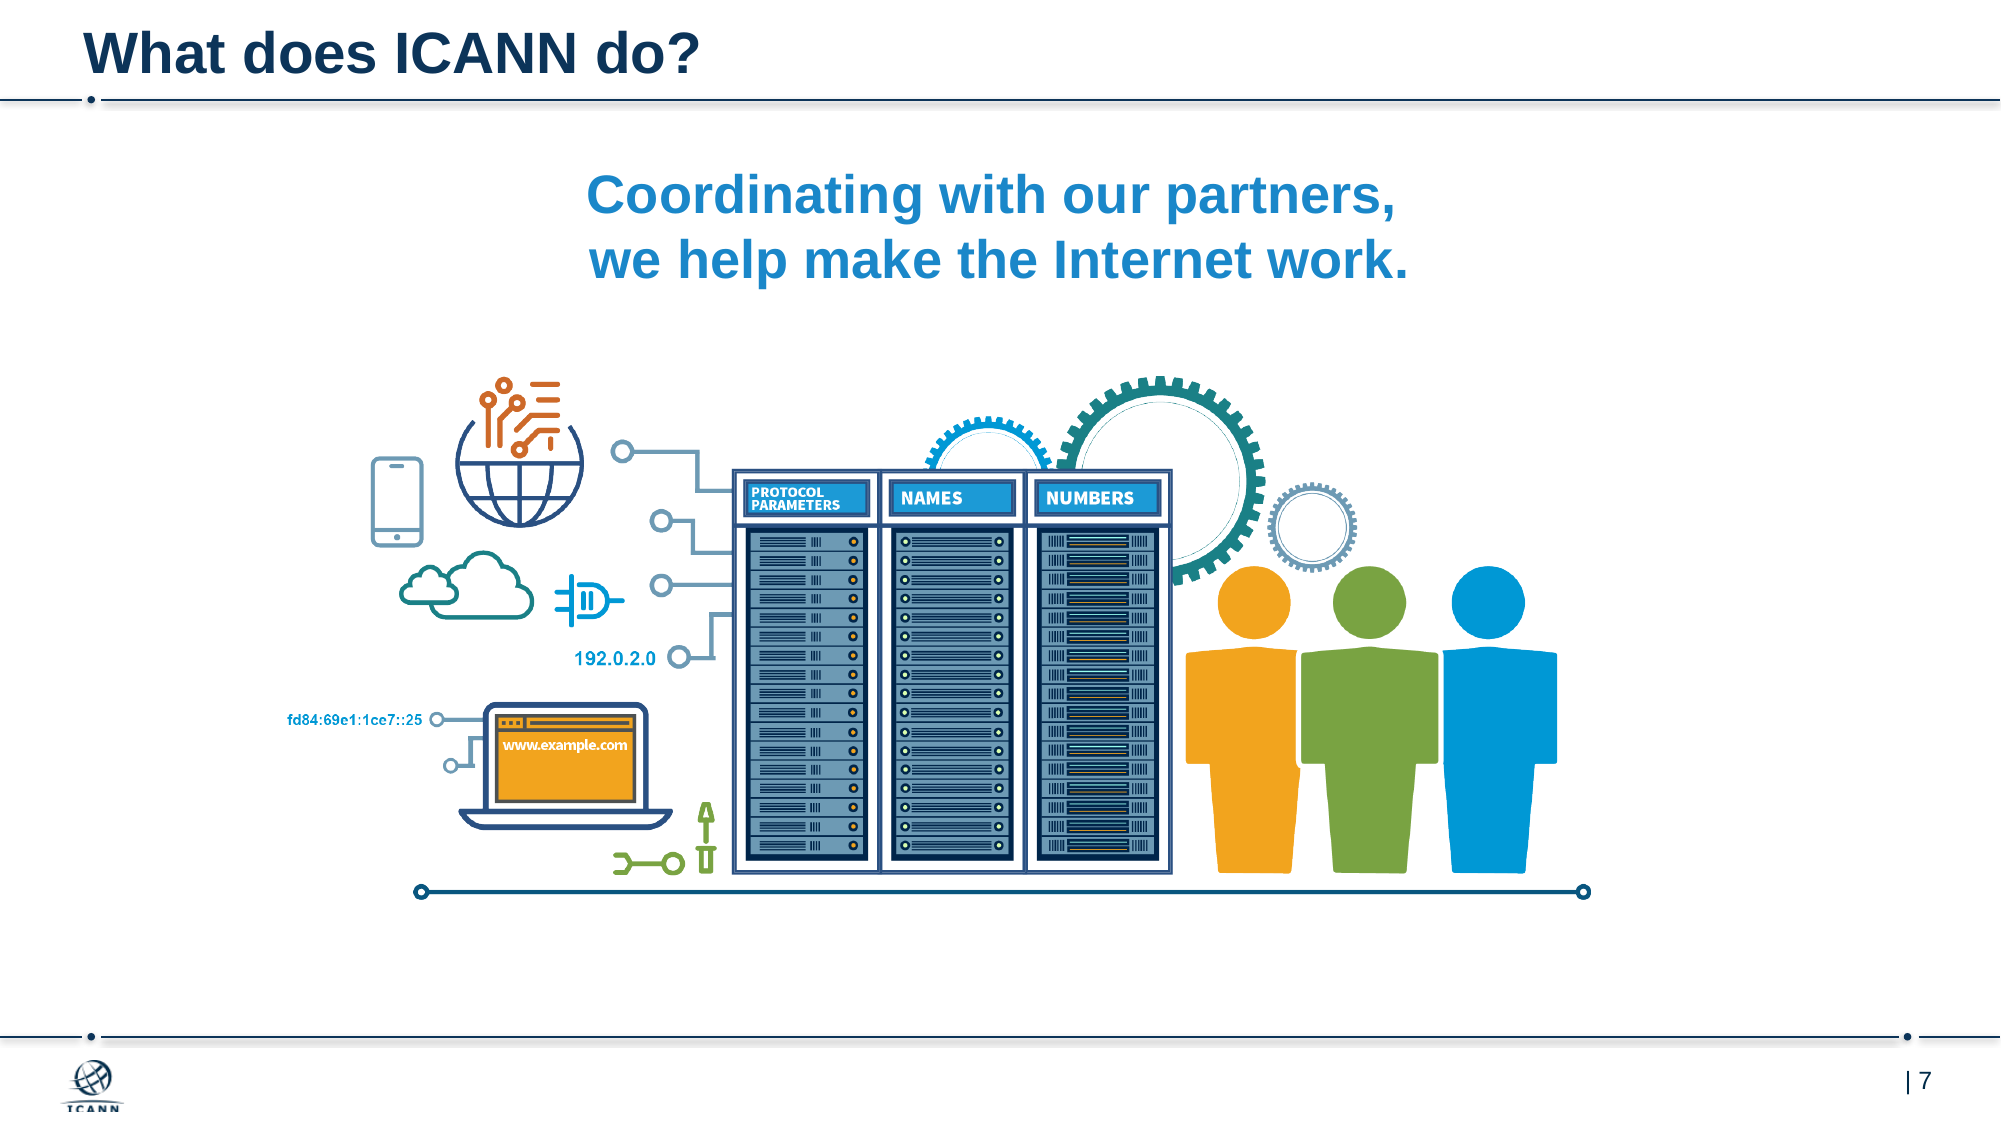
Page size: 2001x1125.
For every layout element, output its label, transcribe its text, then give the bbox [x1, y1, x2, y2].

picture [287, 376, 1591, 901]
text_box Coordinating with our partners, we help make the Internet work. [151, 152, 1849, 297]
title What does ICANN do? [69, 7, 1849, 82]
